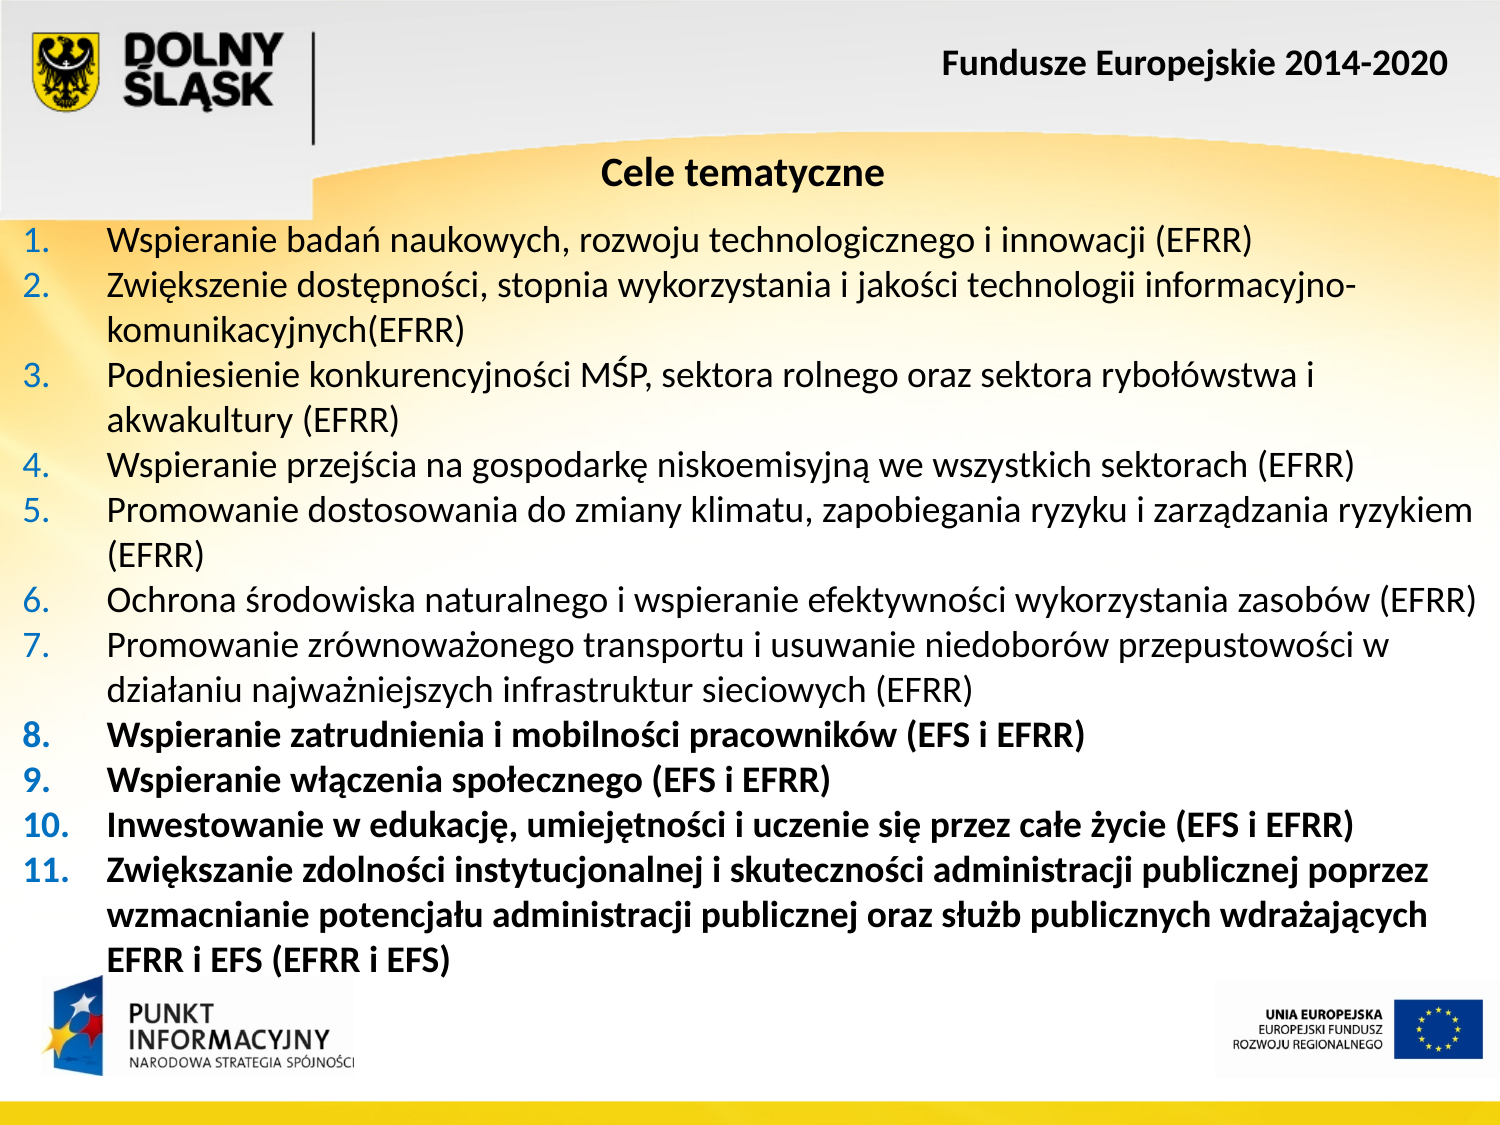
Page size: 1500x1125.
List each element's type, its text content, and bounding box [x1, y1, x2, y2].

text_box Wspieranie badań naukowych, rozwoju technologicznego i innowacji (EFRR) Zwiększenie dostępności, stopnia wykorzystania i jakości technologii informacyjno-komunikacyjnych(EFRR) Podniesienie konkurencyjności MŚP, sektora rolnego oraz sektora rybołówstwa i akwakultury (EFRR) Wspieranie przejścia na gospodarkę niskoemisyjną we wszystkich sektorach (EFRR) Promowanie dostosowania do zmiany klimatu, zapobiegania ryzyku i zarządzania ryzykiem (EFRR) Ochrona środowiska naturalnego i wspieranie efektywności wykorzystania zasobów (EFRR) Promowanie zrównoważonego transportu i usuwanie niedoborów przepustowości w działaniu najważniejszych infrastruktur sieciowych (EFRR) Wspieranie zatrudnienia i mobilności pracowników (EFS i EFRR) Wspieranie włączenia społecznego (EFS i EFRR) Inwestowanie w edukację, umiejętności i uczenie się przez całe życie (EFS i EFRR) Zwiększanie zdolności instytucjonalnej i skuteczności administracji publicznej poprzez wzmacnianie potencjału administracji publicznej oraz służb publicznych wdrażających EFRR i EFS (EFRR i EFS) [0, 208, 1500, 988]
picture [0, 972, 364, 1093]
text_box [41, 113, 1471, 208]
text_box Fundusze Europejskie 2014-2020 [927, 30, 1471, 113]
picture [1215, 980, 1500, 1079]
text_box Cele tematyczne [586, 137, 910, 202]
picture [0, 988, 1500, 1125]
picture [0, 0, 1500, 208]
